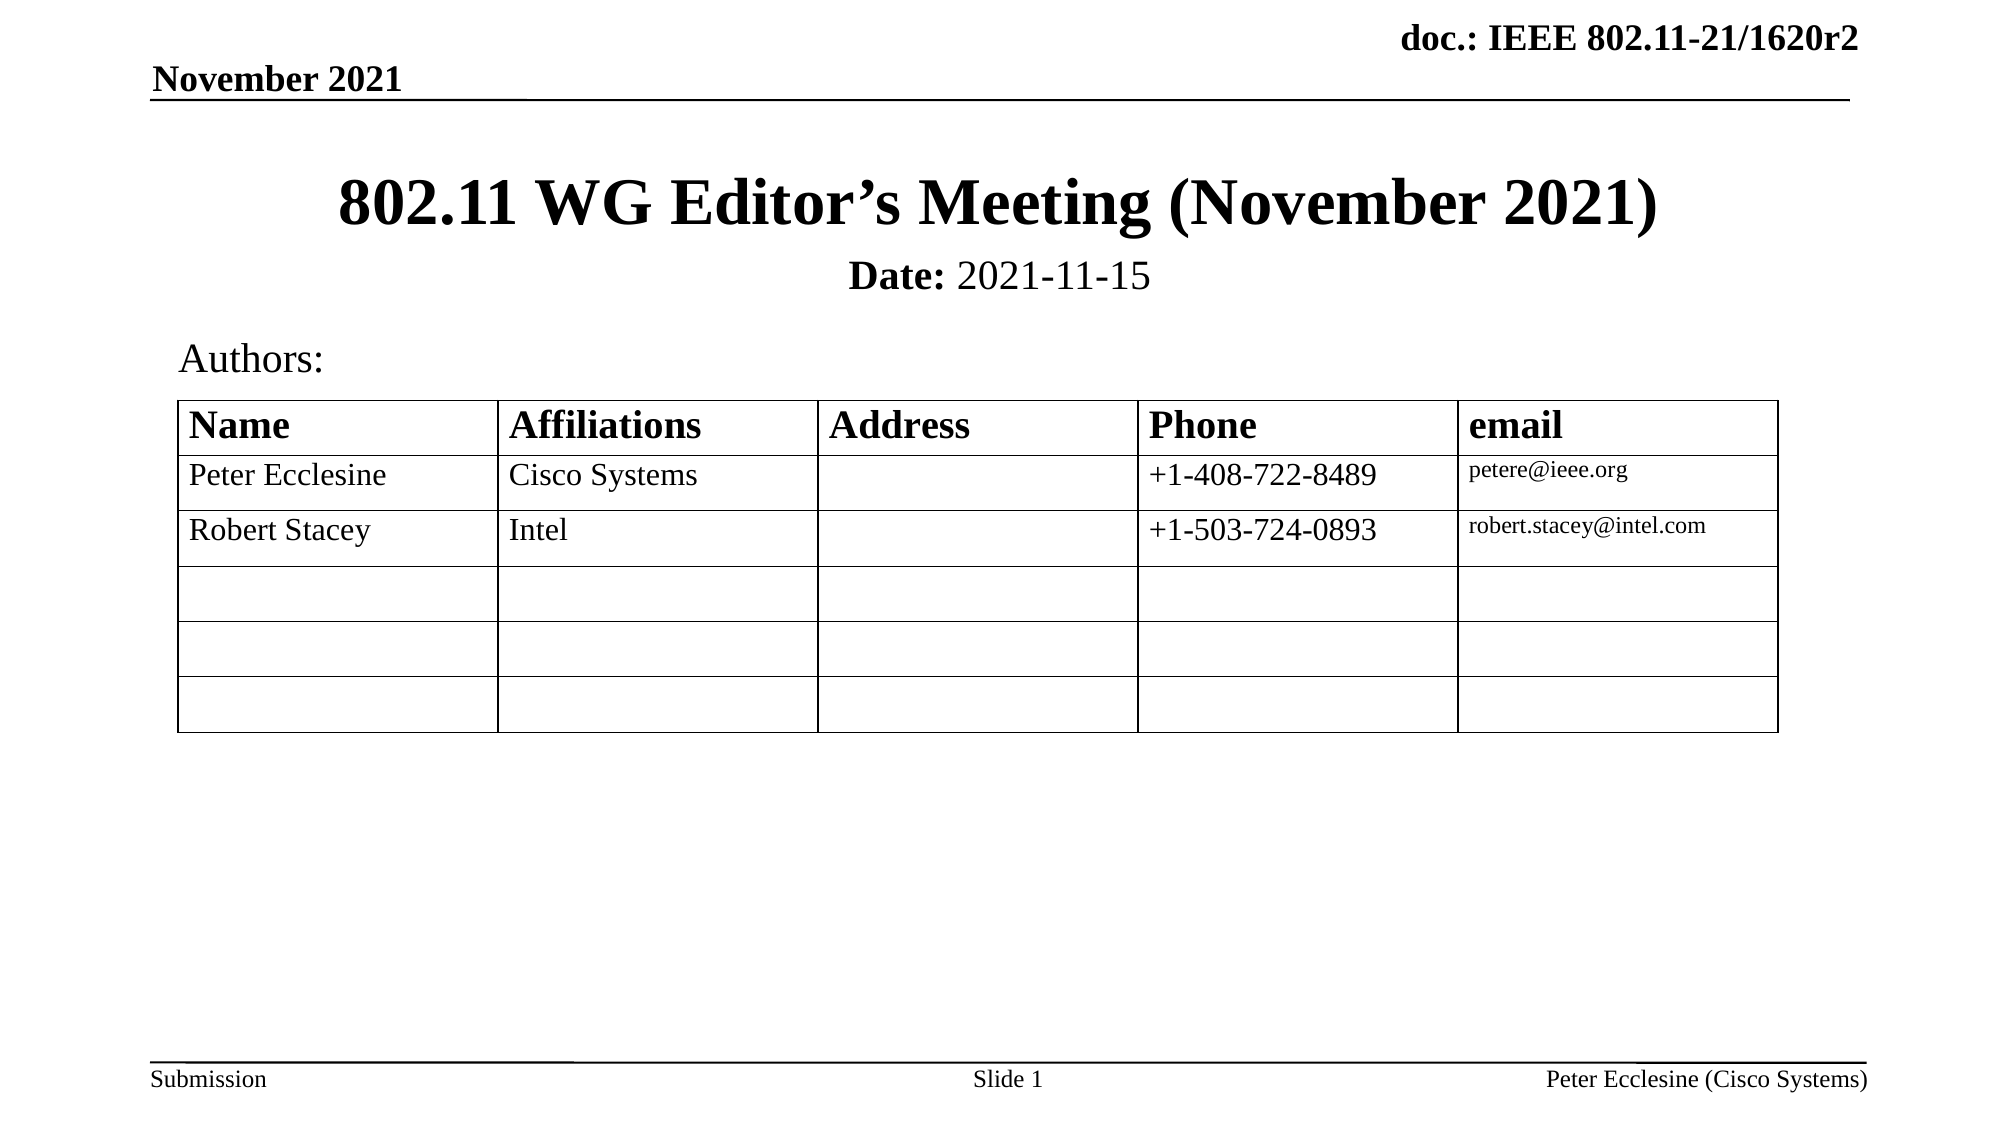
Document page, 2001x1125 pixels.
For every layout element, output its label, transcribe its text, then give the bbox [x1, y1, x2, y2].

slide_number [152, 54, 563, 100]
footer Peter Ecclesine (Cisco Systems) [1171, 1061, 1869, 1093]
text_box Authors: [162, 323, 401, 387]
slide_number Slide 1 [950, 1061, 1067, 1123]
subtitle Date: 2021-11-15 [299, 239, 1701, 319]
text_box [162, 399, 1824, 804]
title 802.11 WG Editor’s Meeting (November 2021) [149, 76, 1851, 319]
